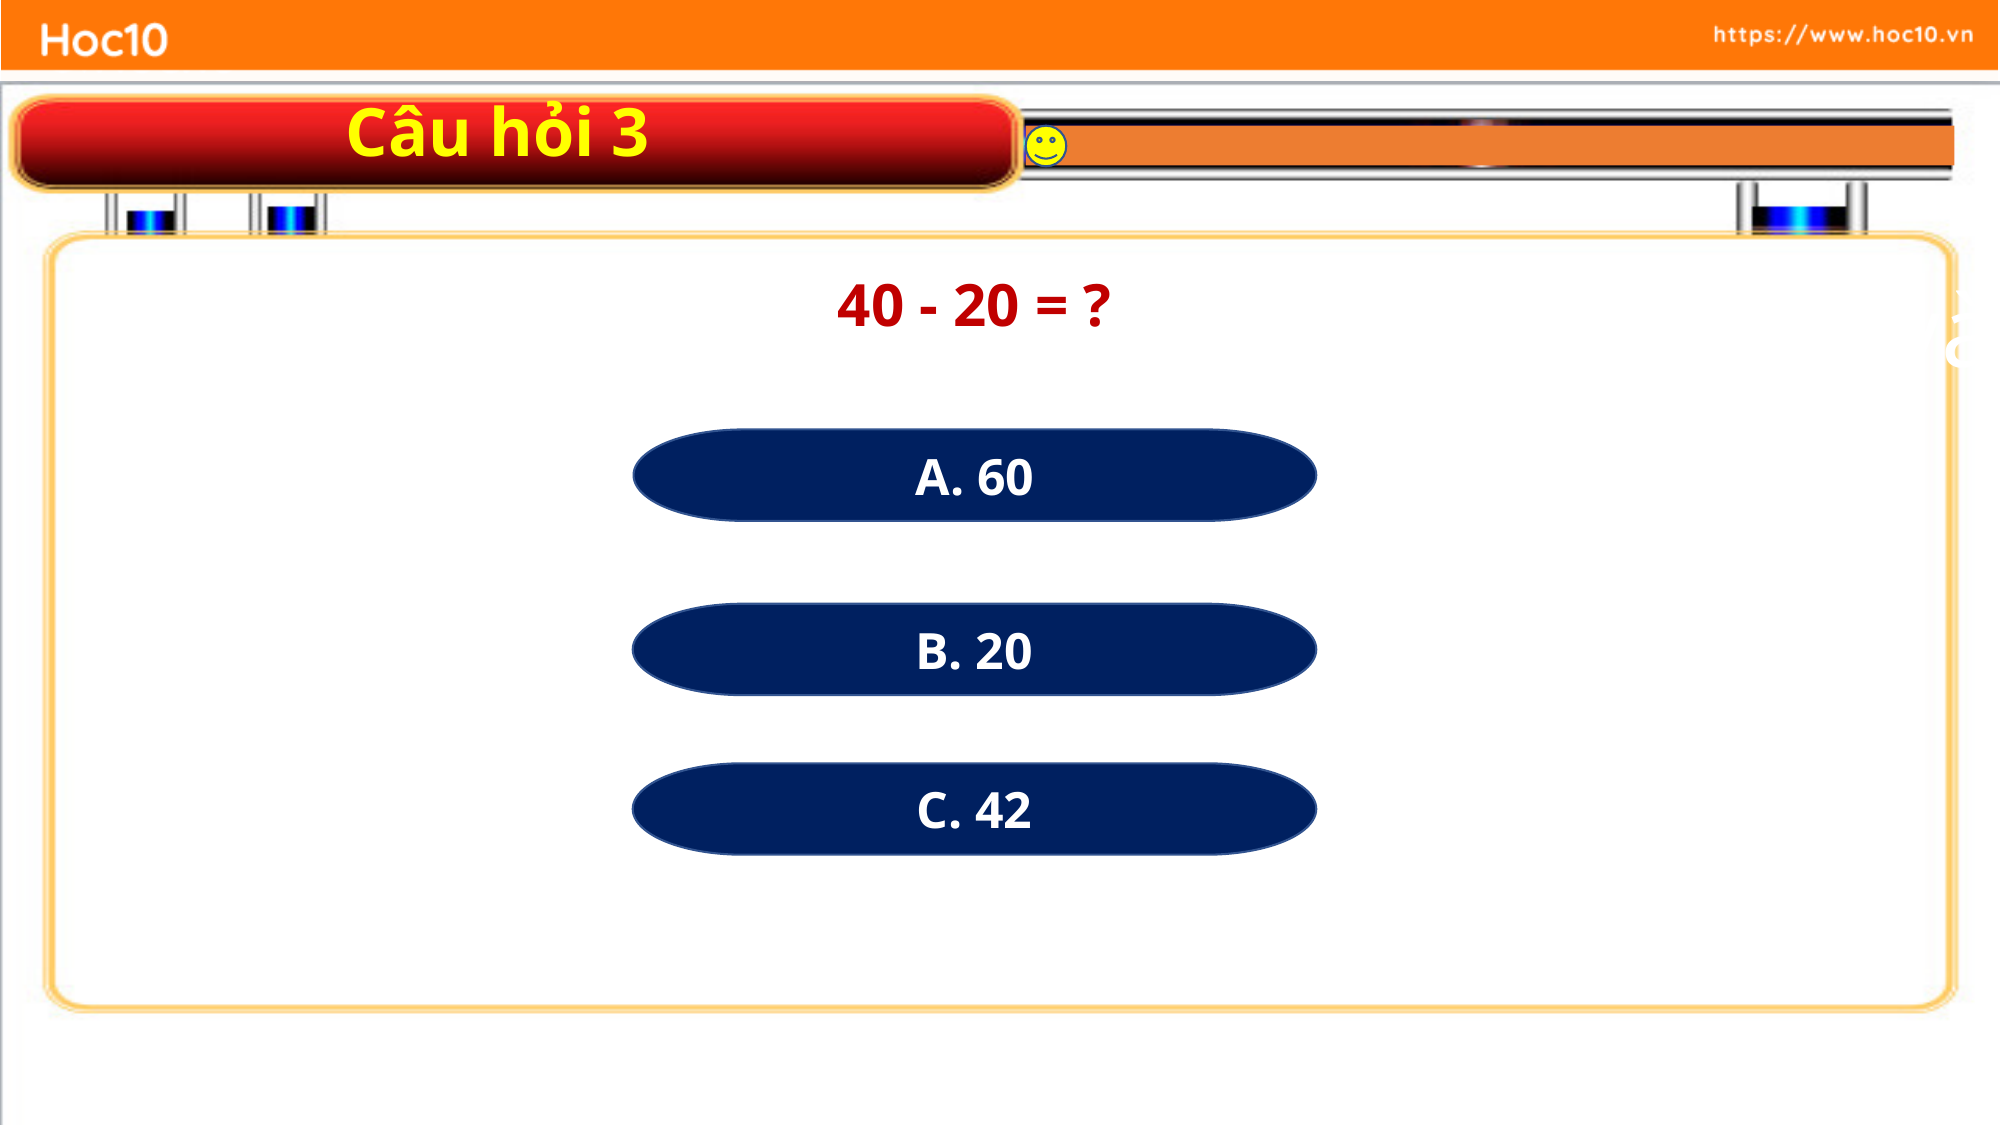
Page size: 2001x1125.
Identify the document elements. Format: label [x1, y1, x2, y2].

text_box [1025, 125, 1955, 167]
picture [0, 0, 2000, 1125]
